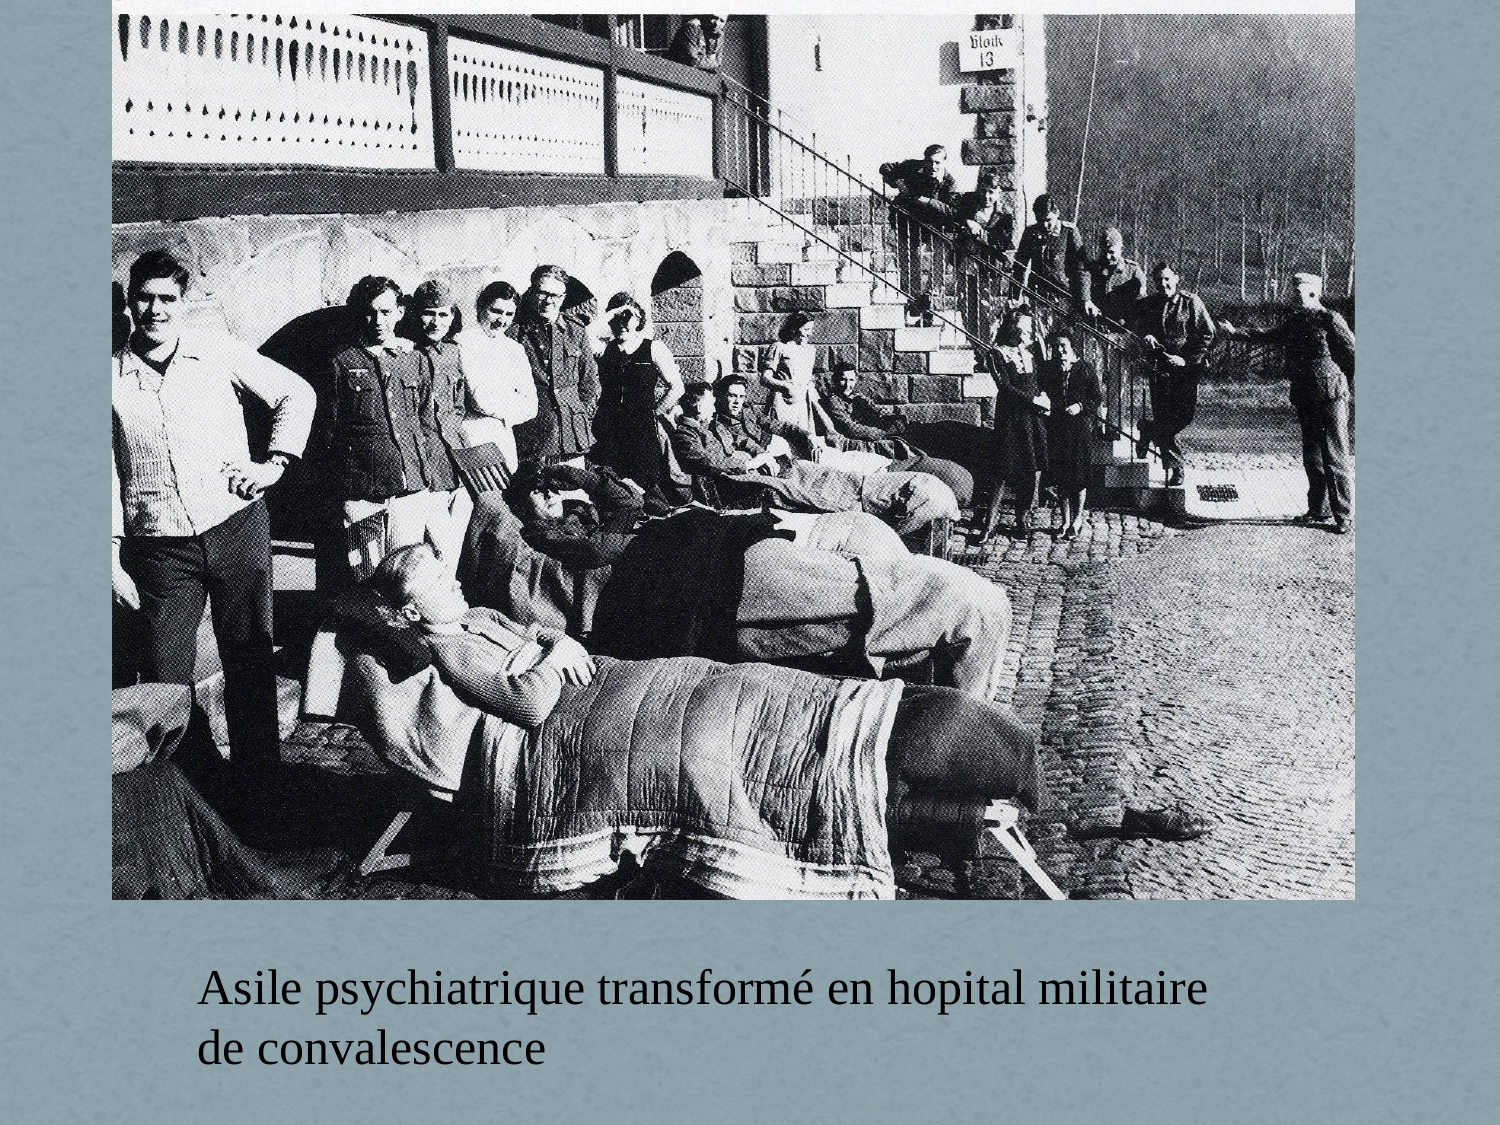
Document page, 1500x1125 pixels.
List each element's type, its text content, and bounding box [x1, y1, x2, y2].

text_box Asile psychiatrique transformé en hopital militaire de convalescence [183, 947, 1238, 1083]
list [111, 0, 1355, 901]
